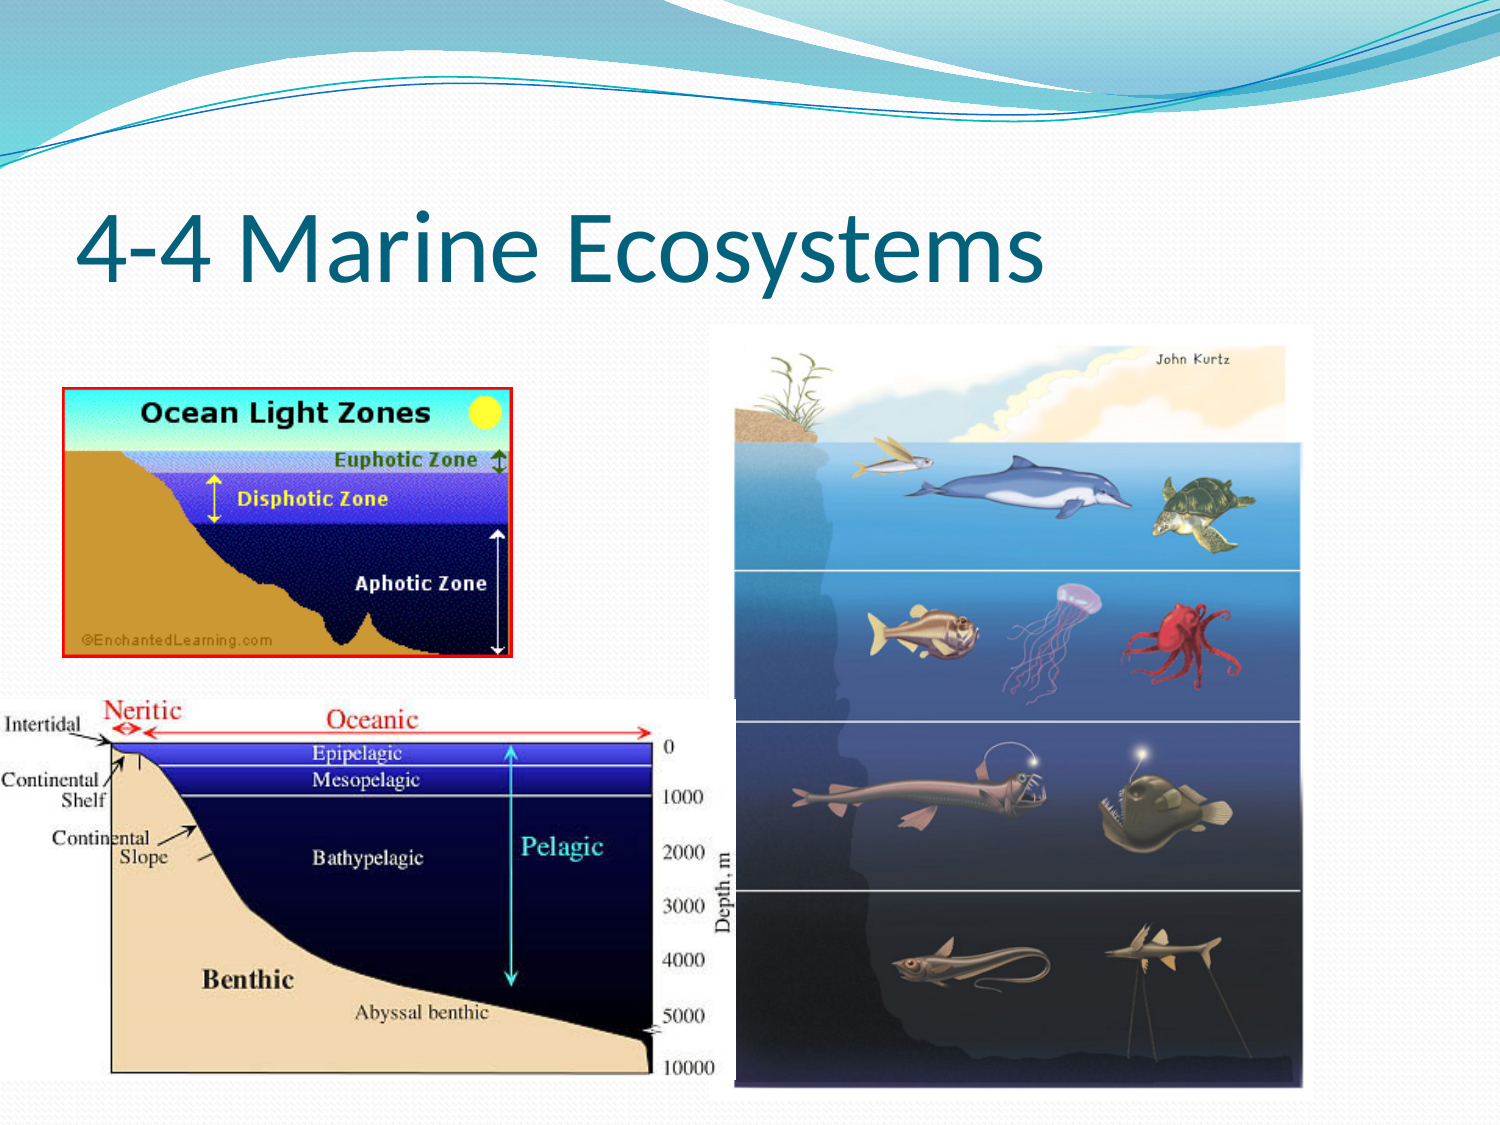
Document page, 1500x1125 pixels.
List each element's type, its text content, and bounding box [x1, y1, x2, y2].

title 4-4 Marine Ecosystems [75, 115, 1425, 303]
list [62, 387, 513, 659]
picture [0, 324, 1313, 1101]
